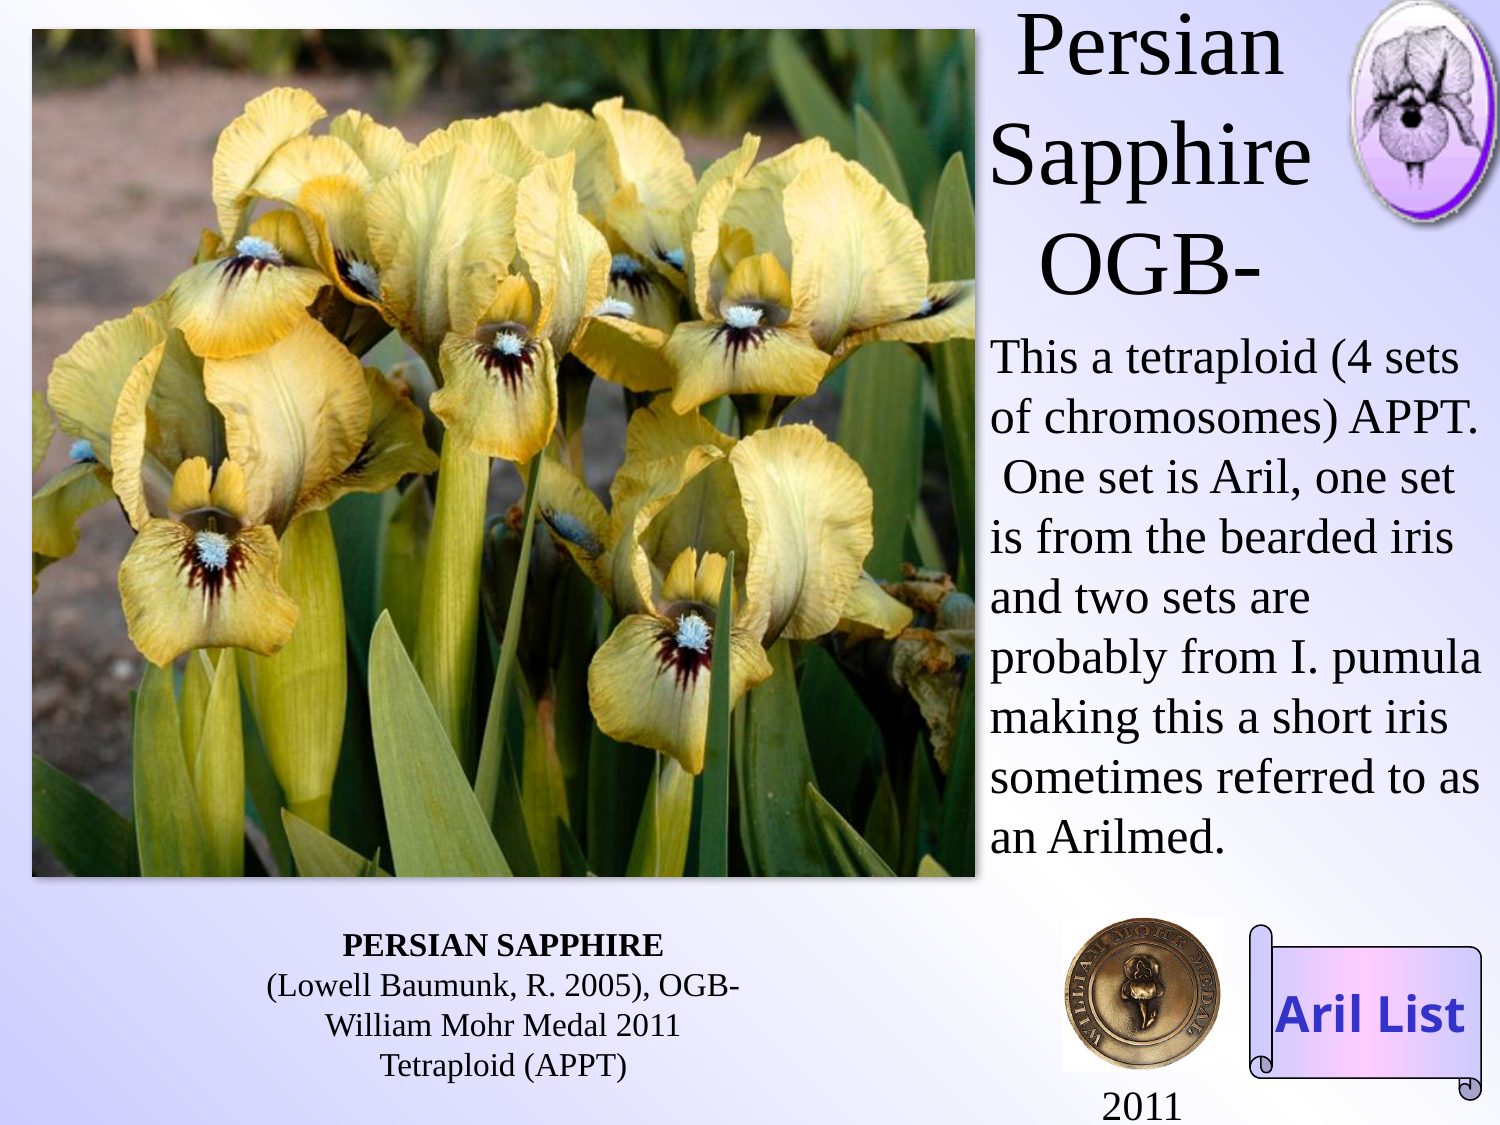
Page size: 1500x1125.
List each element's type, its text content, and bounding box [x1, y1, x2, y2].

text_box Aril List [1249, 925, 1482, 1101]
picture [31, 29, 975, 877]
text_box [1062, 916, 1223, 1125]
title Persian Sapphire OGB- [950, 0, 1351, 307]
text_box This a tetraploid (4 sets of chromosomes) APPT. One set is Aril, one set is from the bearded iris and two sets are probably from I. pumula making this a short iris sometimes referred to as an Arilmed. [975, 315, 1500, 871]
text_box PERSIAN SAPPHIRE (Lowell Baumunk, R. 2005), OGB- William Mohr Medal 2011 Tetraploid (APPT) [164, 916, 843, 1091]
picture [1350, 0, 1500, 225]
